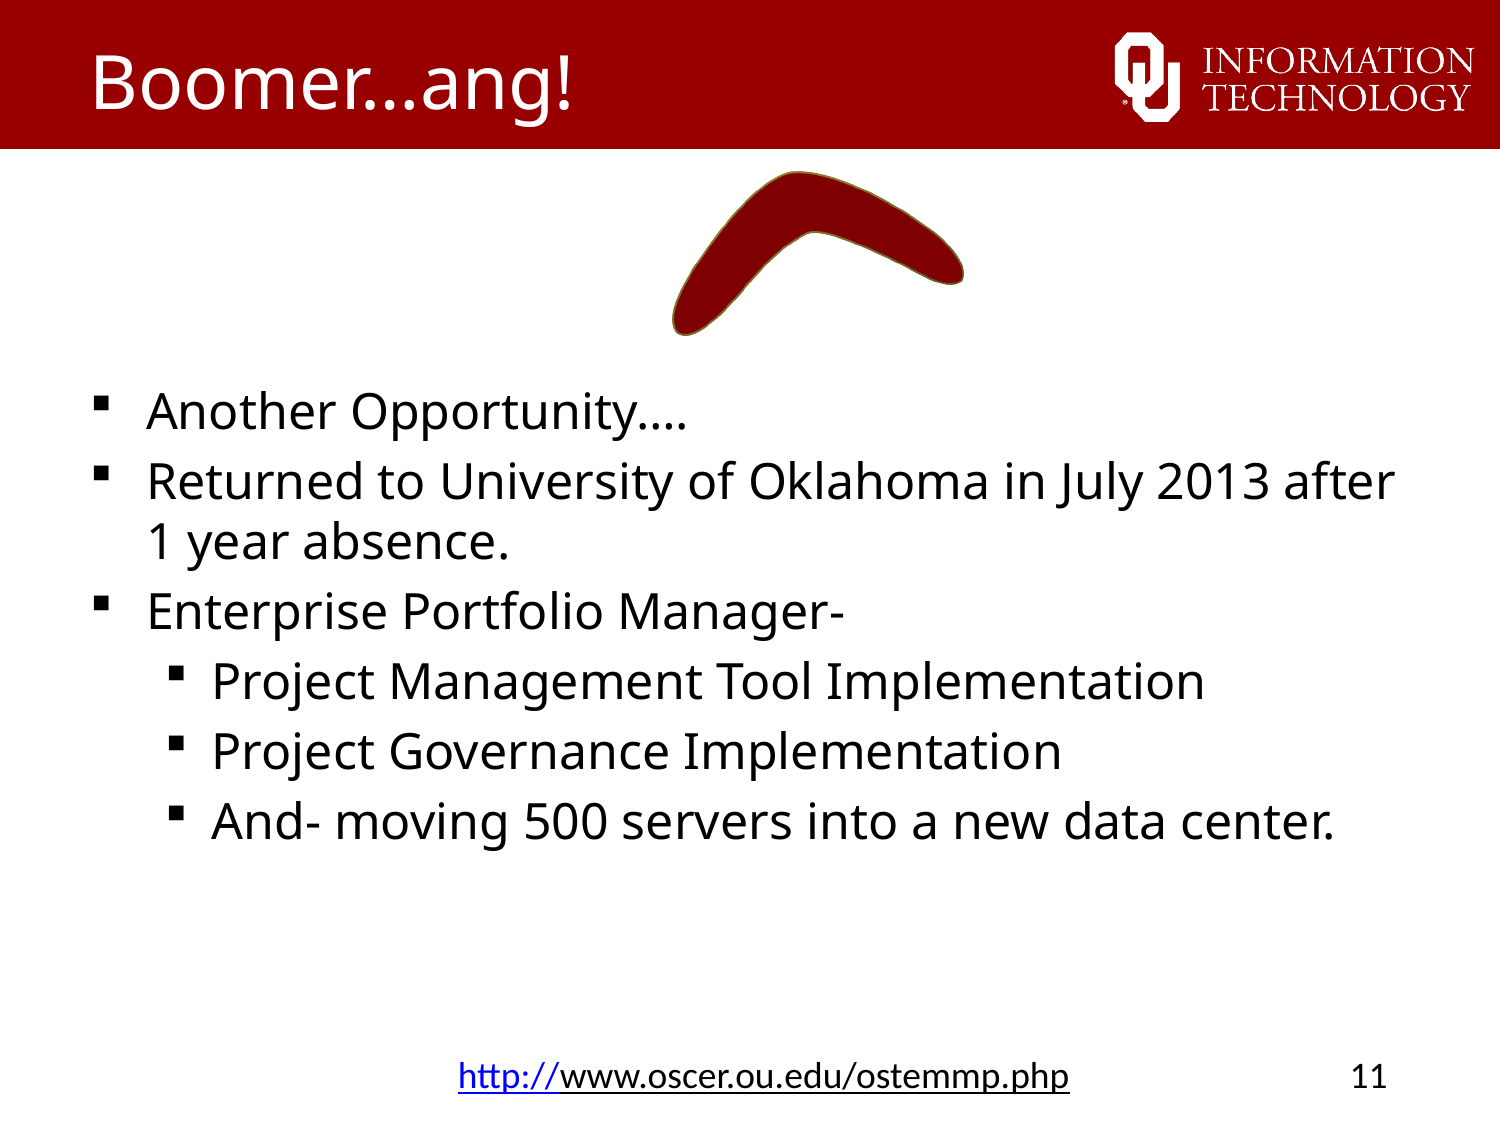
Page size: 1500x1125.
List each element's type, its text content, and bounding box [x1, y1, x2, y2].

title Boomer…ang! [75, 26, 1425, 124]
list Another Opportunity…. Returned to University of Oklahoma in July 2013 after 1 year absence. Enterprise Portfolio Manager- Project Management Tool Implementation Project Governance Implementation And- moving 500 servers into a new data center. [75, 372, 1425, 1005]
picture [0, 0, 1500, 278]
picture [672, 171, 964, 450]
text_box http://www.oscer.ou.edu/ostemmp.php 11 [443, 1044, 1439, 1104]
